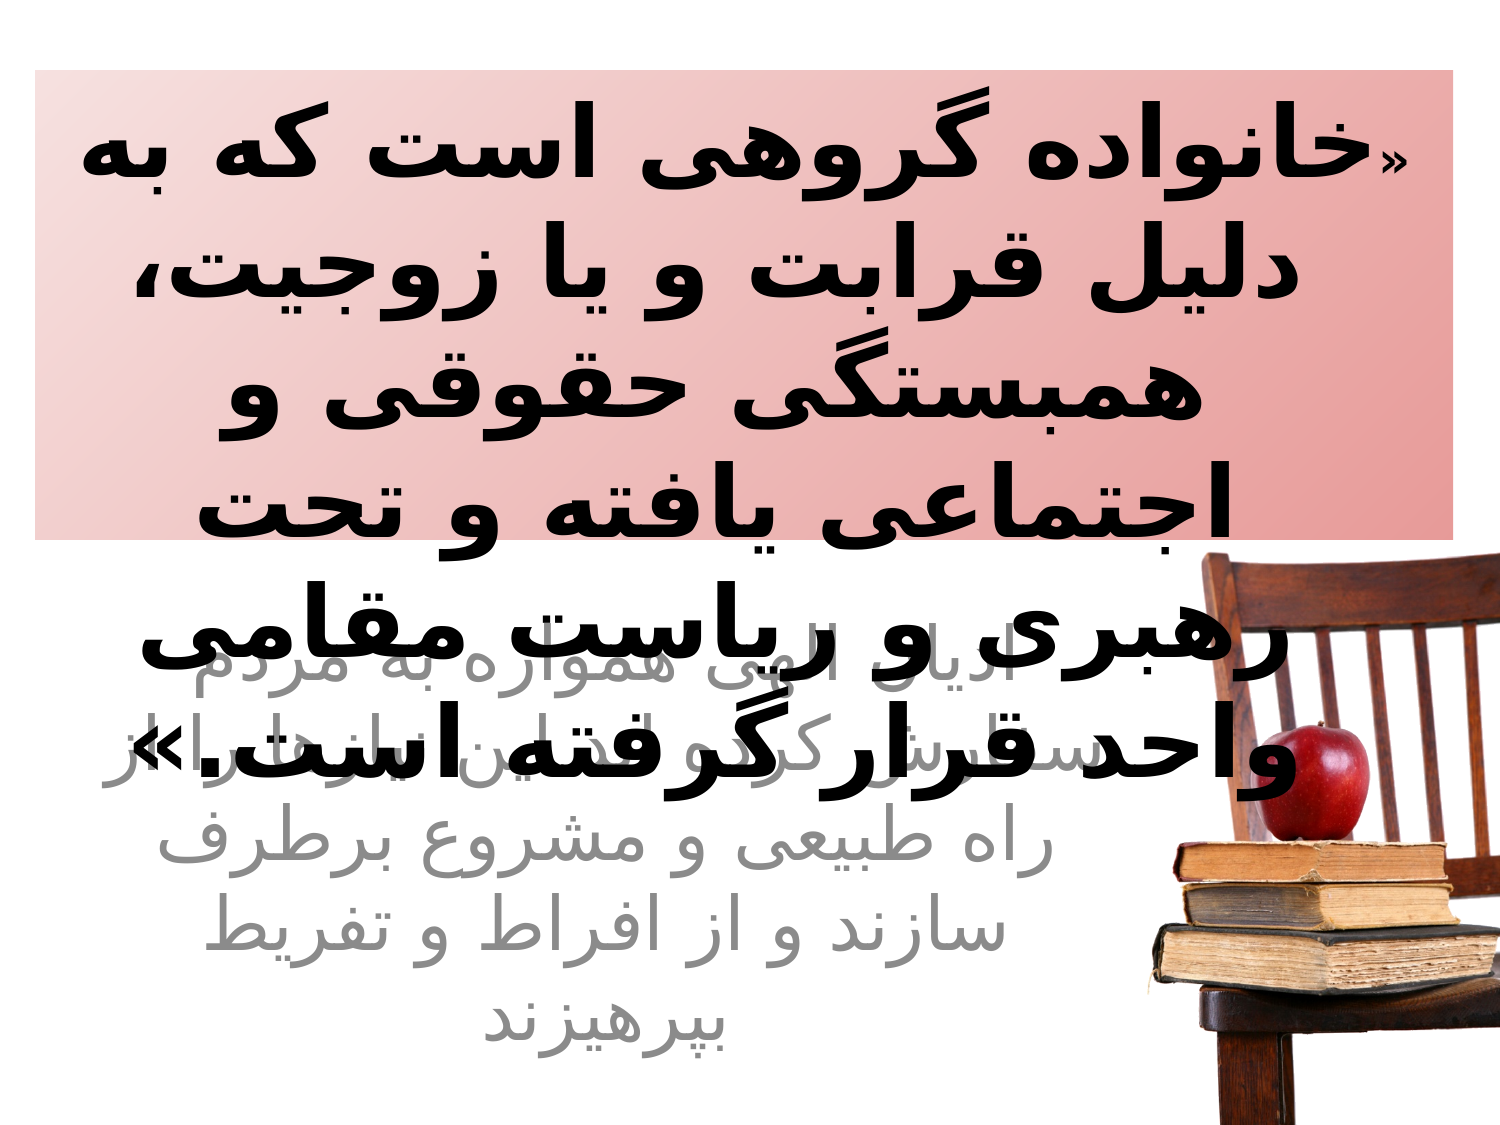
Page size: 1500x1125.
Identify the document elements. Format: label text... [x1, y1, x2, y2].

list «خانواده گروهی است که به دلیل قرابت و یا زوجیت، همبستگی حقوقی و اجتماعی یافته و تحت رهبری و ریاست مقامی واحد قرار گرفته است.» [35, 70, 1454, 540]
title Back to School [0, 339, 1275, 581]
picture [1066, 474, 1500, 1125]
subtitle ادیان الهی همواره به مردم سفارش کرده اند این نیازها را از راه طبیعی و مشروع برطرف سازند و از افراط و تفریط بپرهیزند [82, 597, 1131, 1032]
